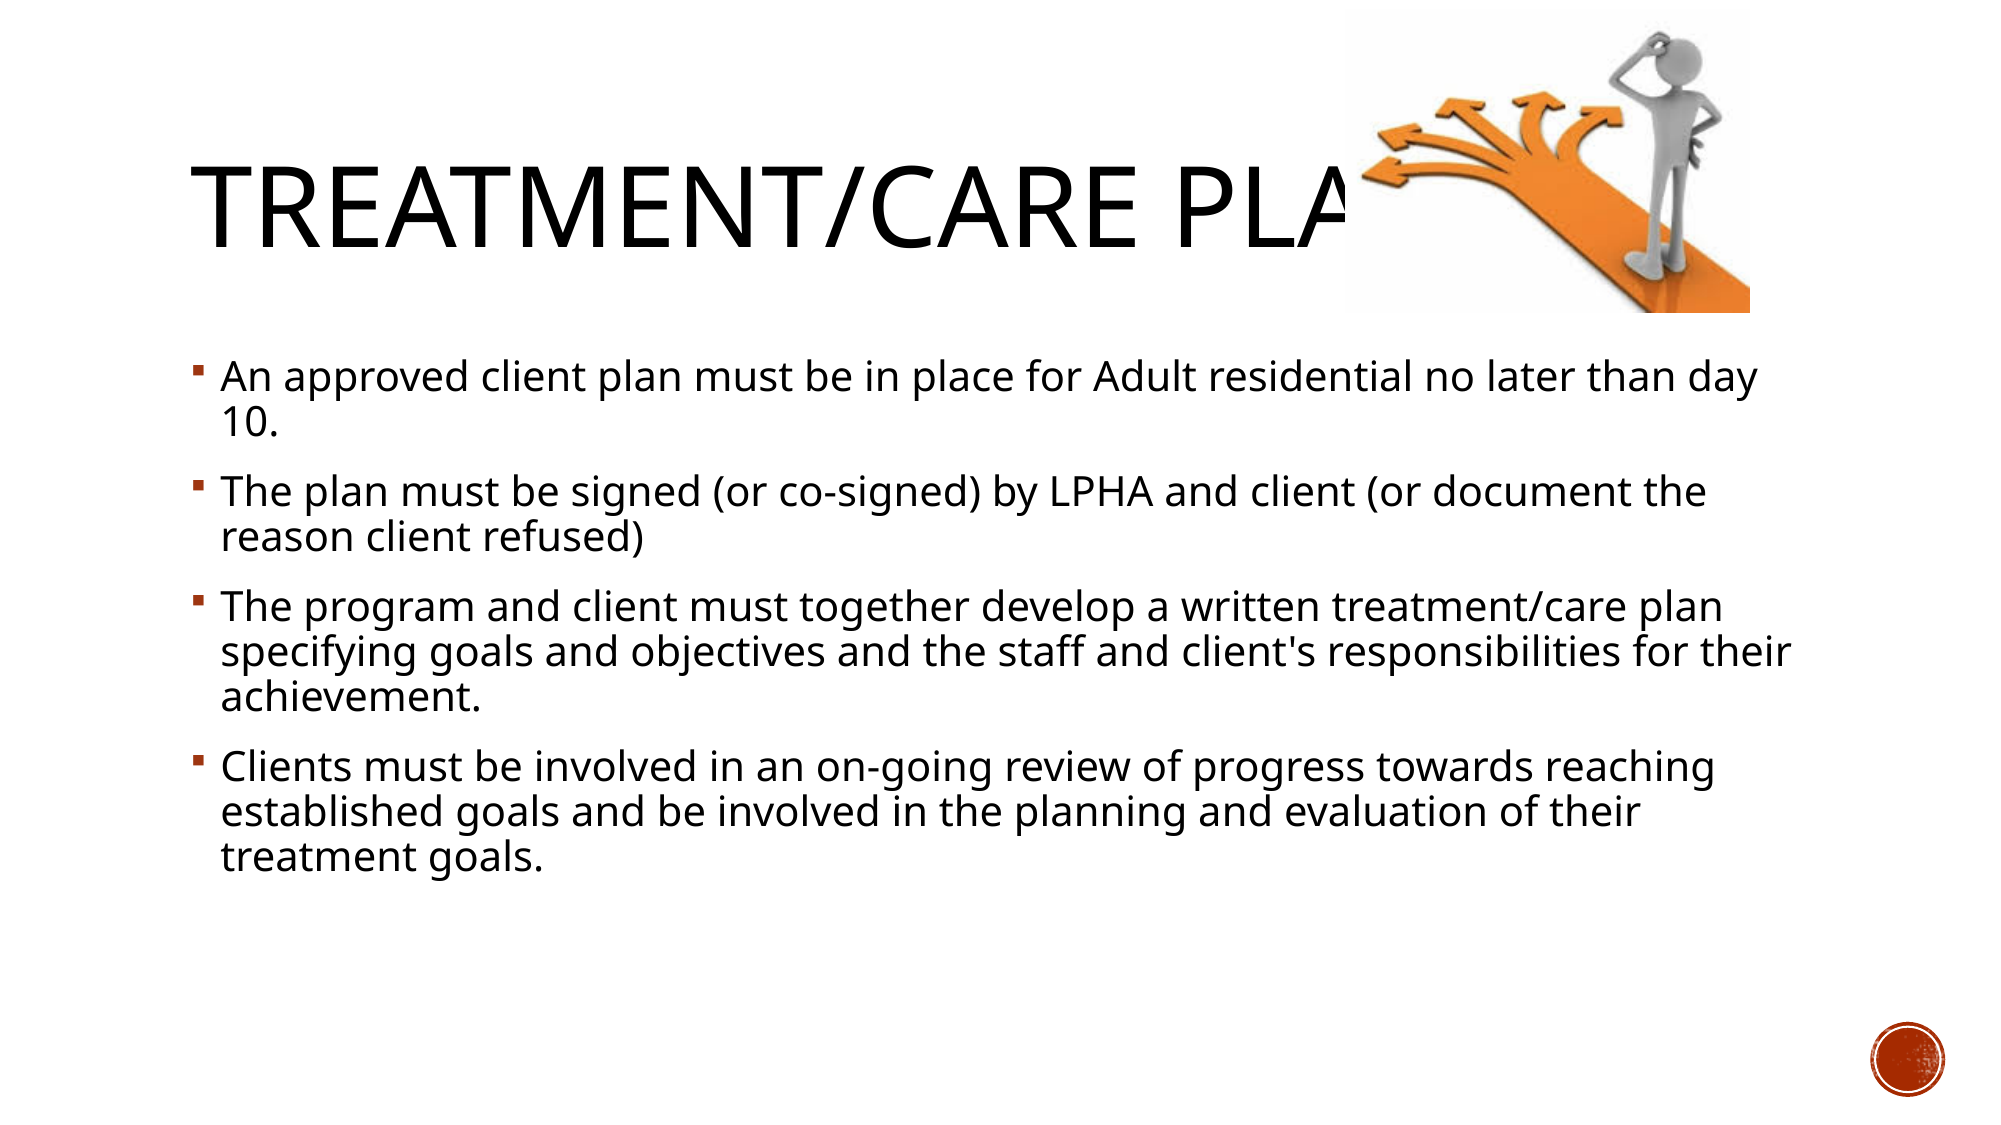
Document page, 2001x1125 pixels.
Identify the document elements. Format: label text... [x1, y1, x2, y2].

picture [1345, 9, 1750, 313]
list An approved client plan must be in place for Adult residential no later than day 10. The plan must be signed (or co-signed) by LPHA and client (or document the reason client refused) The program and client must together develop a written treatment/care plan specifying goals and objectives and the staff and client's responsibilities for their achievement. Clients must be involved in an on-going review of progress towards reaching established goals and be involved in the planning and evaluation of their treatment goals. [175, 348, 1826, 1013]
title Treatment/care plan [175, 79, 1826, 344]
